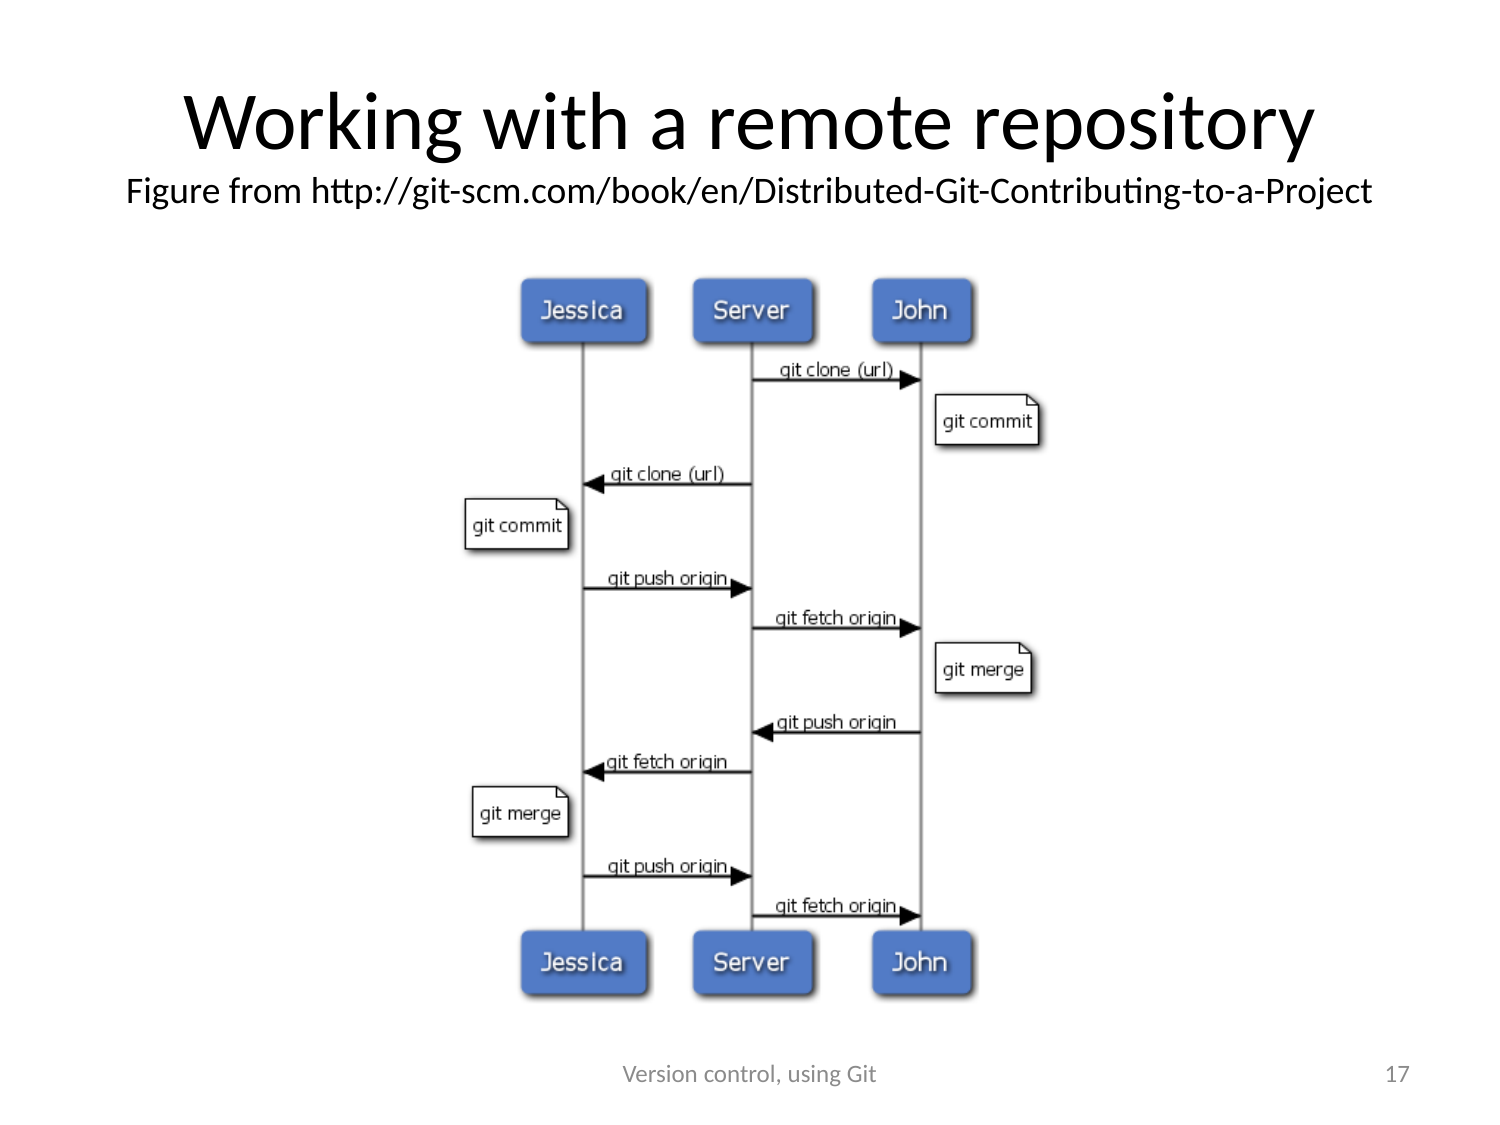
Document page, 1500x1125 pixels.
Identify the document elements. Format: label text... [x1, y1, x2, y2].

title Working with a remote repository Figure from http://git-scm.com/book/en/Distributed-Git-Contributing-to-a-Project [75, 45, 1425, 233]
slide_number 17 [1074, 1042, 1425, 1103]
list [434, 262, 1066, 1006]
footer Version control, using Git [512, 1042, 988, 1103]
